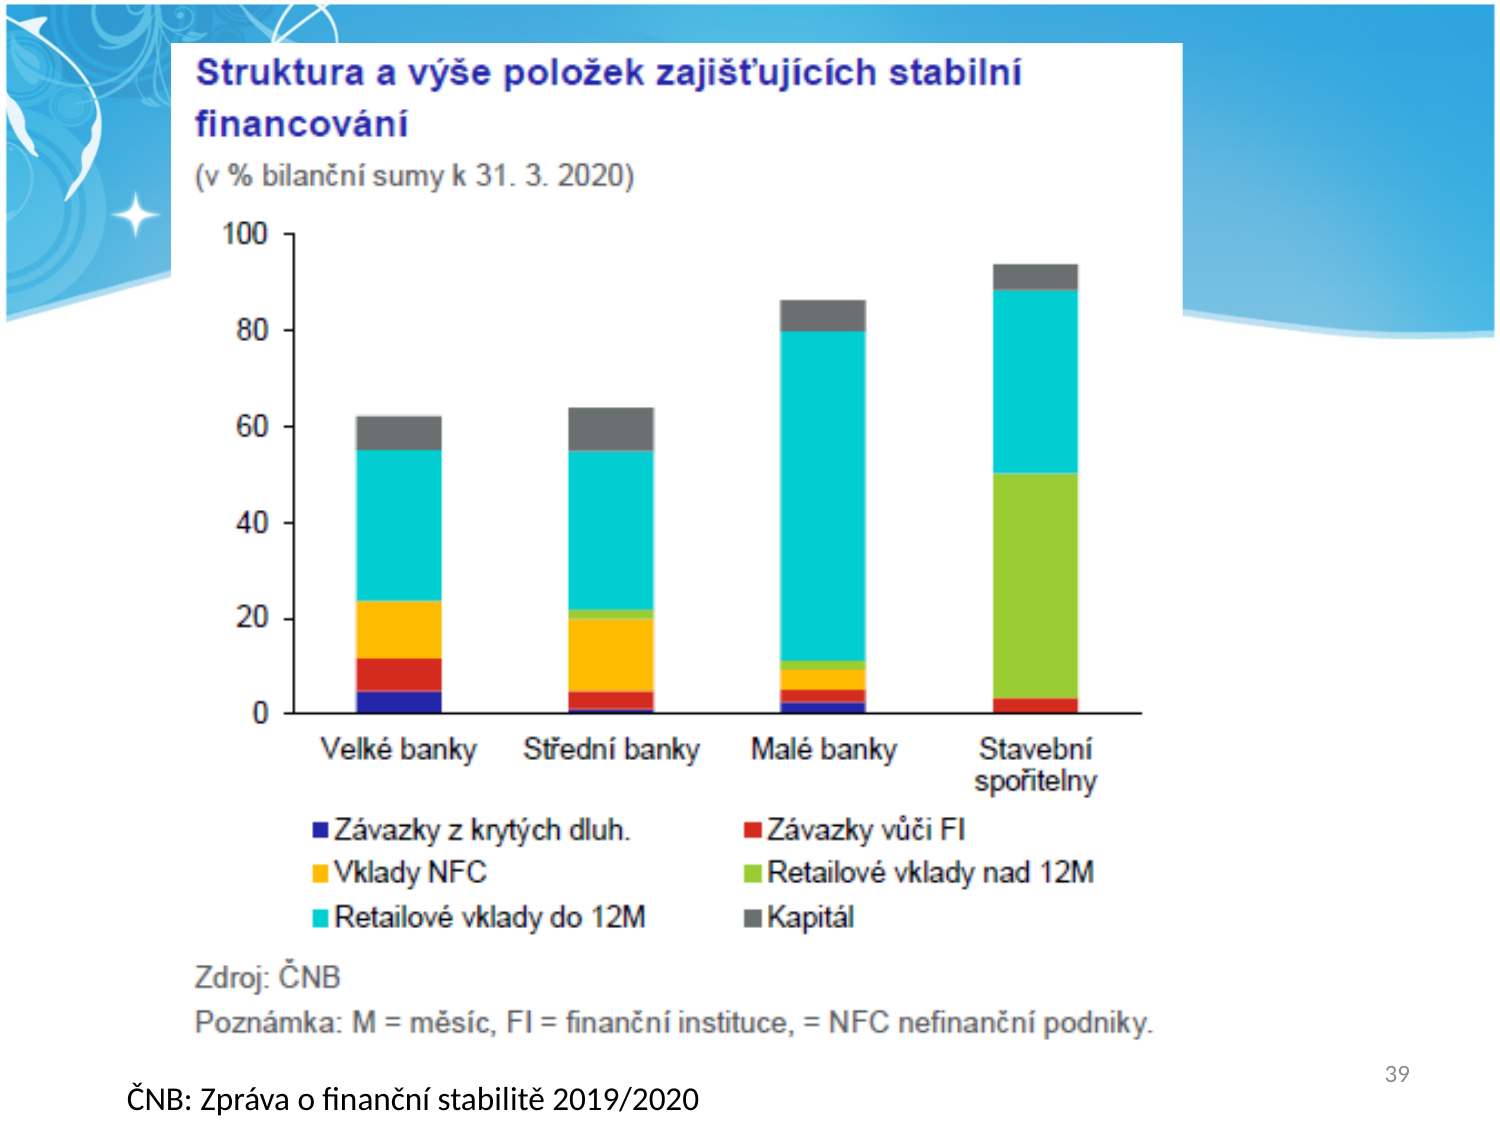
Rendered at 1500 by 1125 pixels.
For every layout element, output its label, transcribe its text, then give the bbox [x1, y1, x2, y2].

text_box ČNB: Zpráva o finanční stabilitě 2019/2020 [112, 1069, 975, 1125]
slide_number 39 [1074, 1042, 1425, 1103]
picture [0, 1, 1500, 1125]
